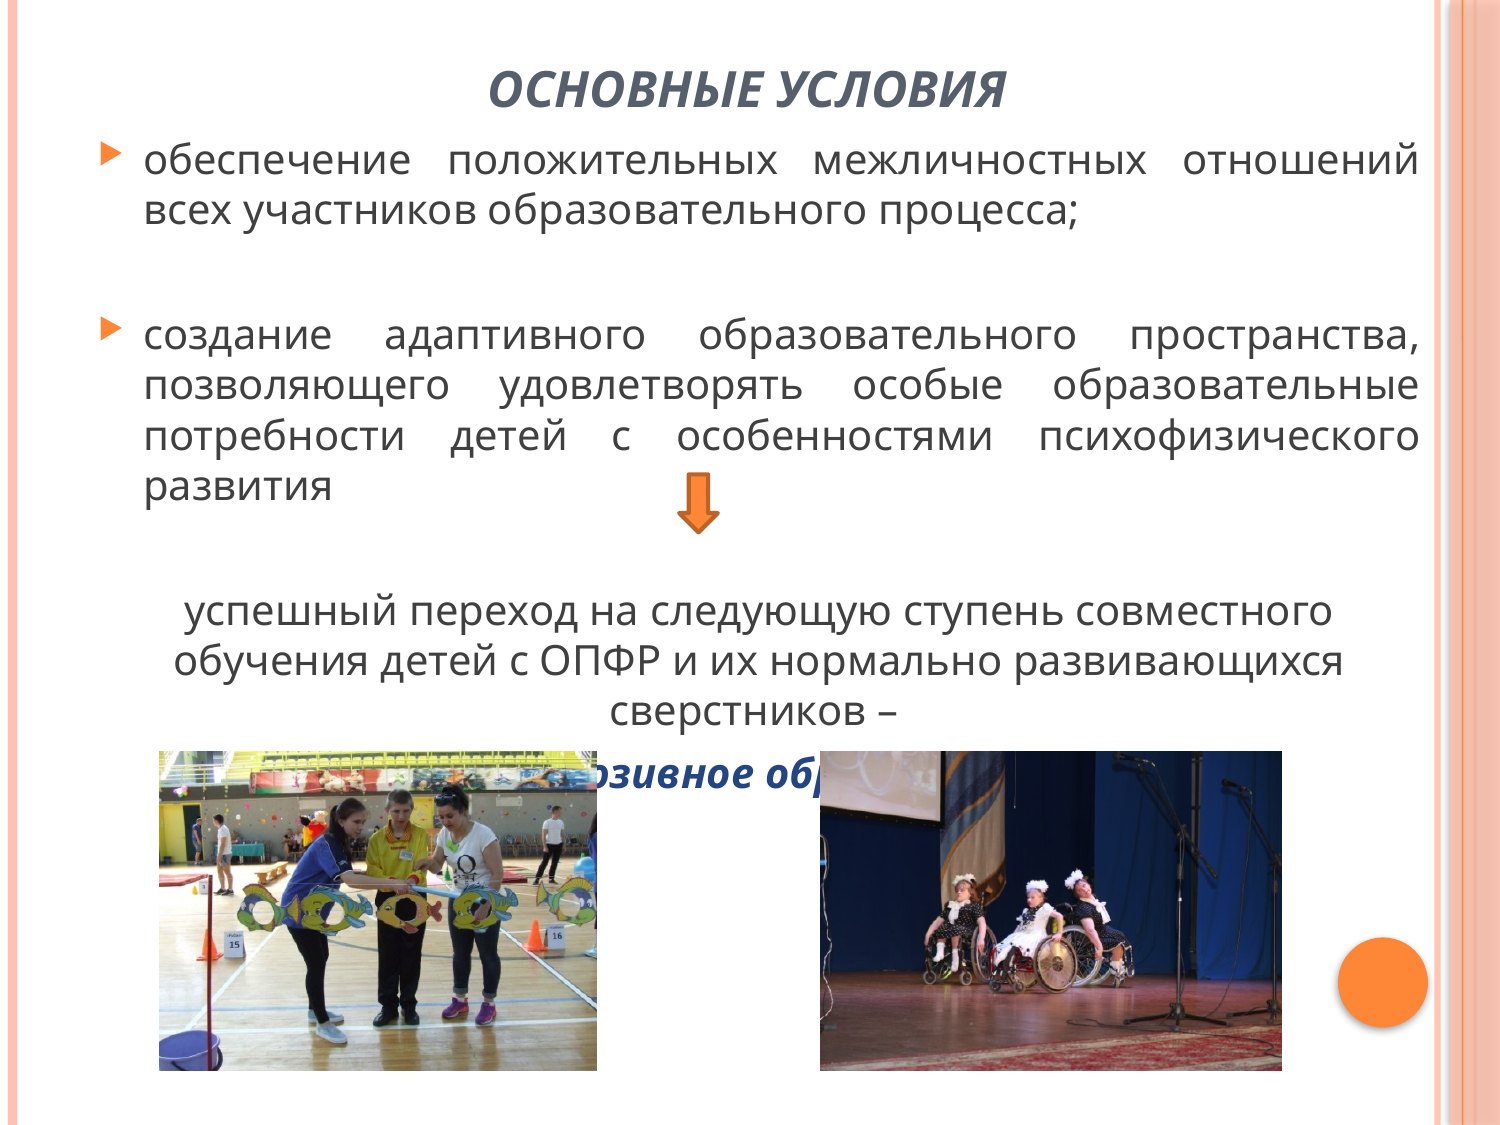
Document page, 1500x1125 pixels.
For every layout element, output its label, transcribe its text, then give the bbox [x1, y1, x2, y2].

picture [820, 750, 1283, 1071]
title Основные условия [83, 30, 1412, 125]
picture [158, 750, 597, 1071]
text_box [677, 472, 720, 535]
list обеспечение положительных межличностных отношений всех участников образовательного процесса; создание адаптивного образовательного пространства, позволяющего удовлетворять особые образовательные потребности детей с особенностями психофизического развития успешный переход на следующую ступень совместного обучения детей с ОПФР и их нормально развивающихся сверстников – инклюзивное образование [83, 125, 1436, 940]
